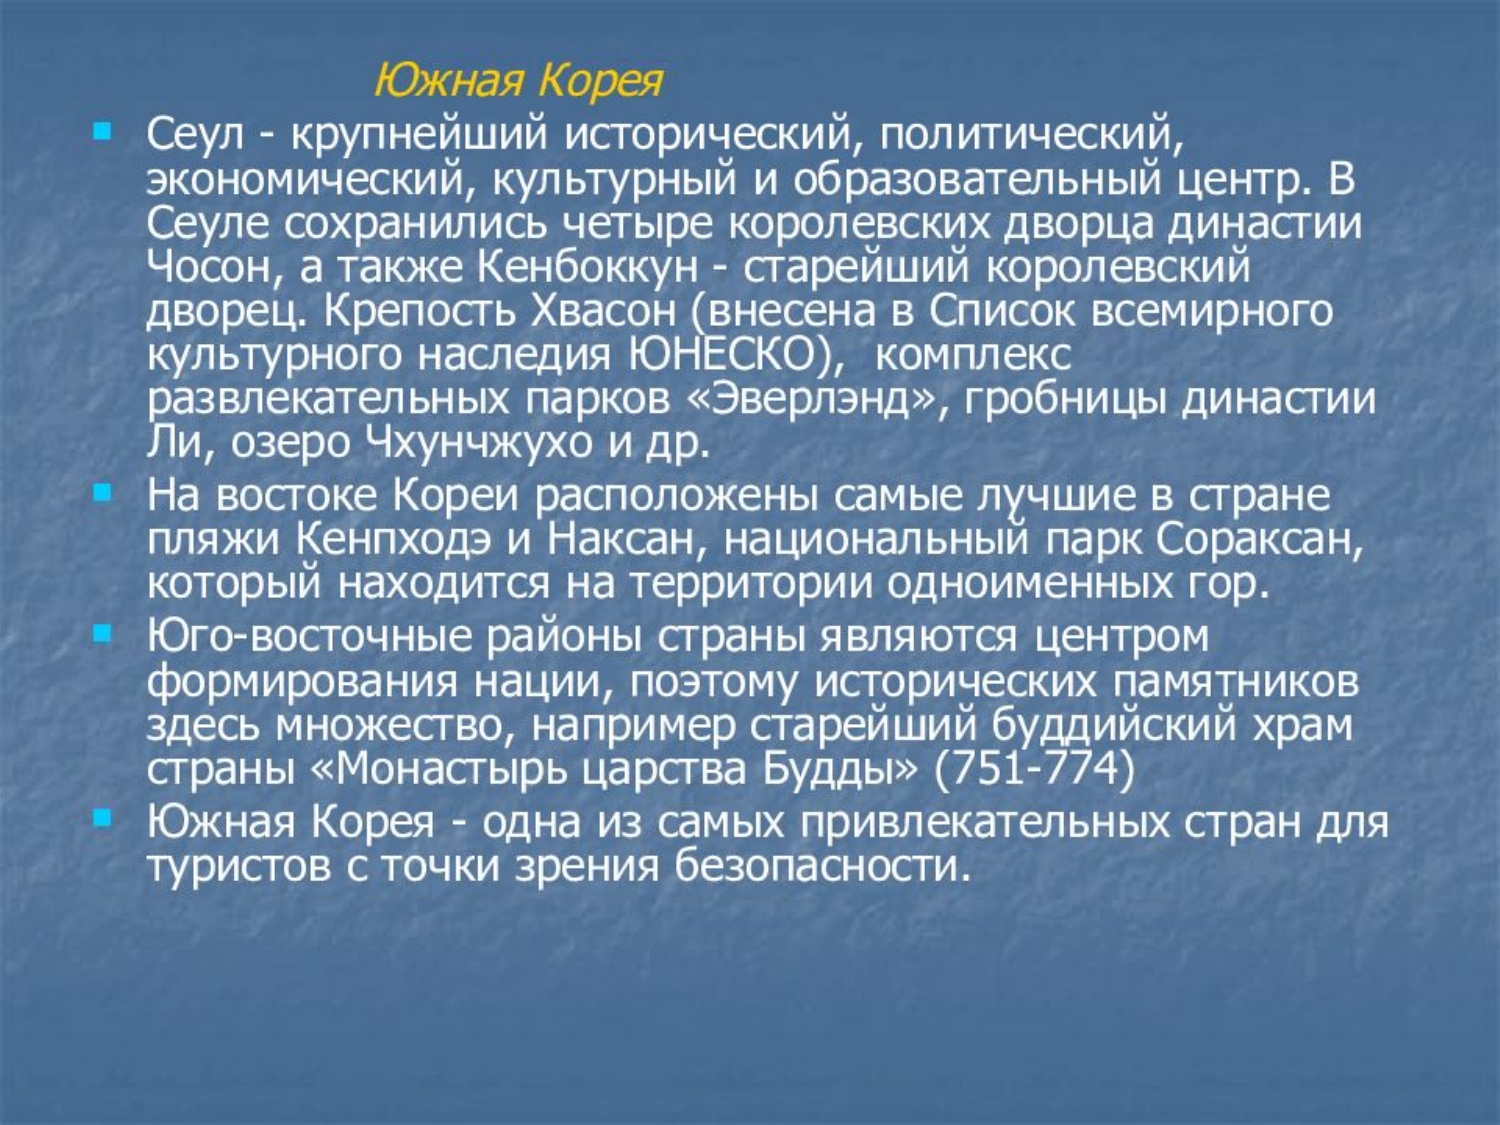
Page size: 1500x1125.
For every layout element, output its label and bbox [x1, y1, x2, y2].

list [0, 0, 1500, 1125]
